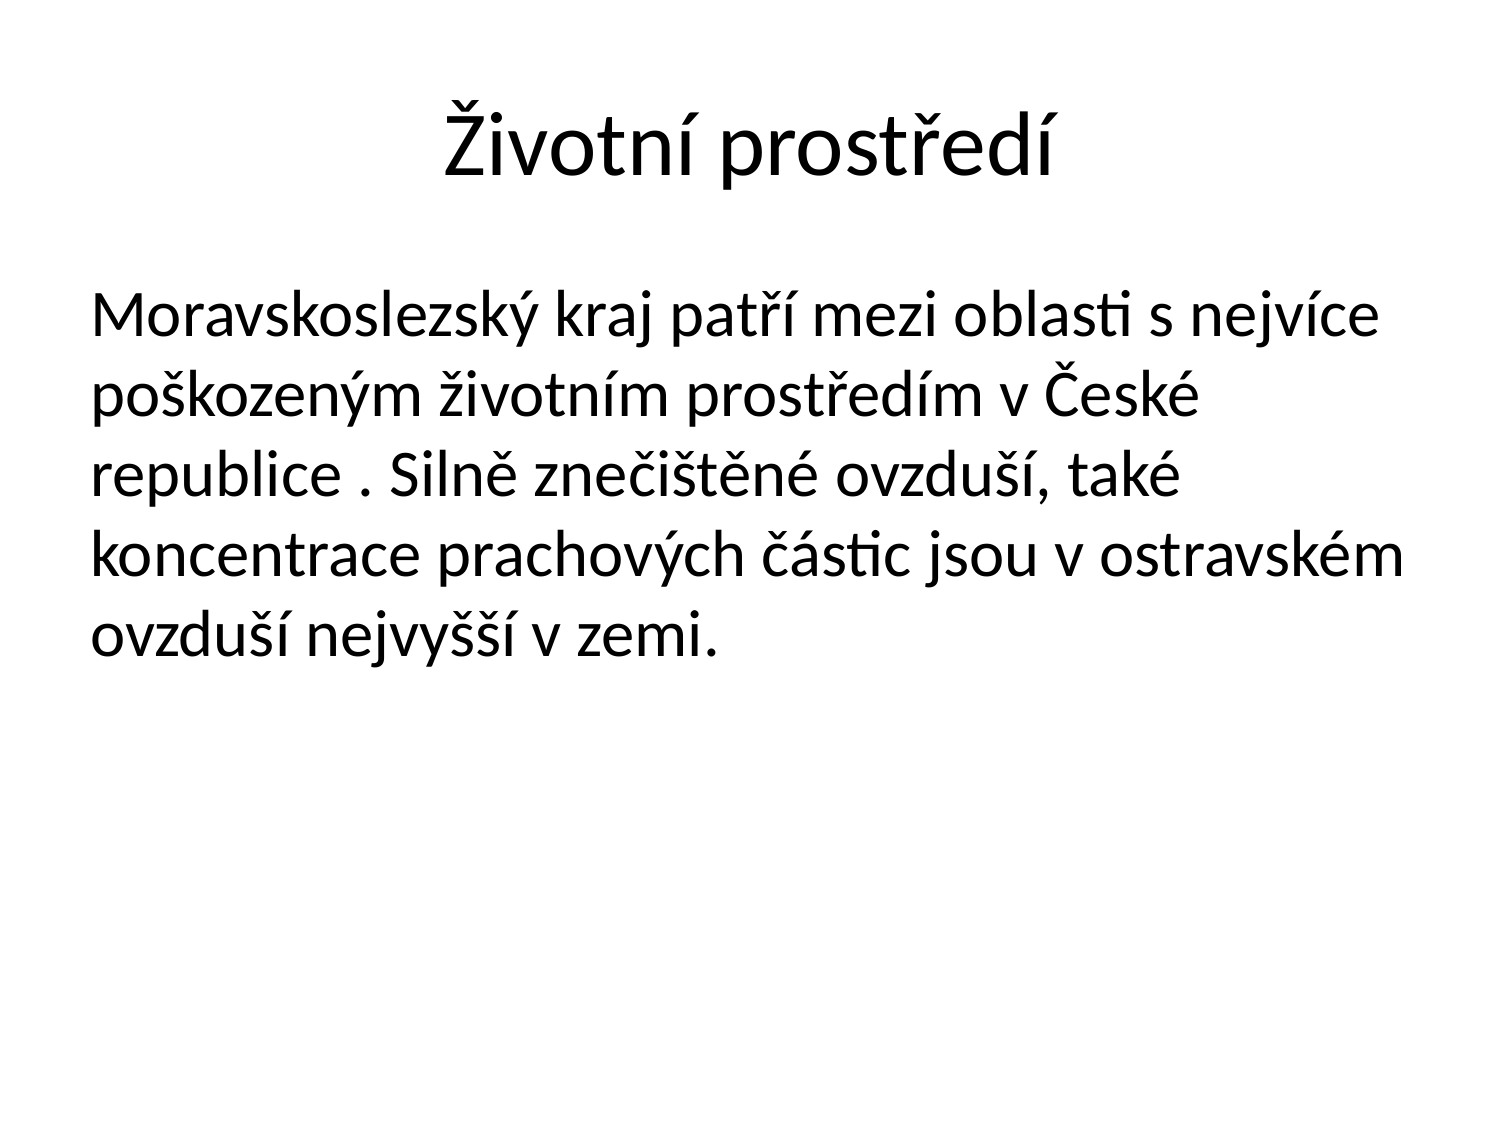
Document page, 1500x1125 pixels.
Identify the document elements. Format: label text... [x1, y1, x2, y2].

list Moravskoslezský kraj patří mezi oblasti s nejvíce poškozeným životním prostředím v České republice . Silně znečištěné ovzduší, také koncentrace prachových částic jsou v ostravském ovzduší nejvyšší v zemi. [75, 262, 1425, 1005]
title Životní prostředí [75, 45, 1425, 233]
